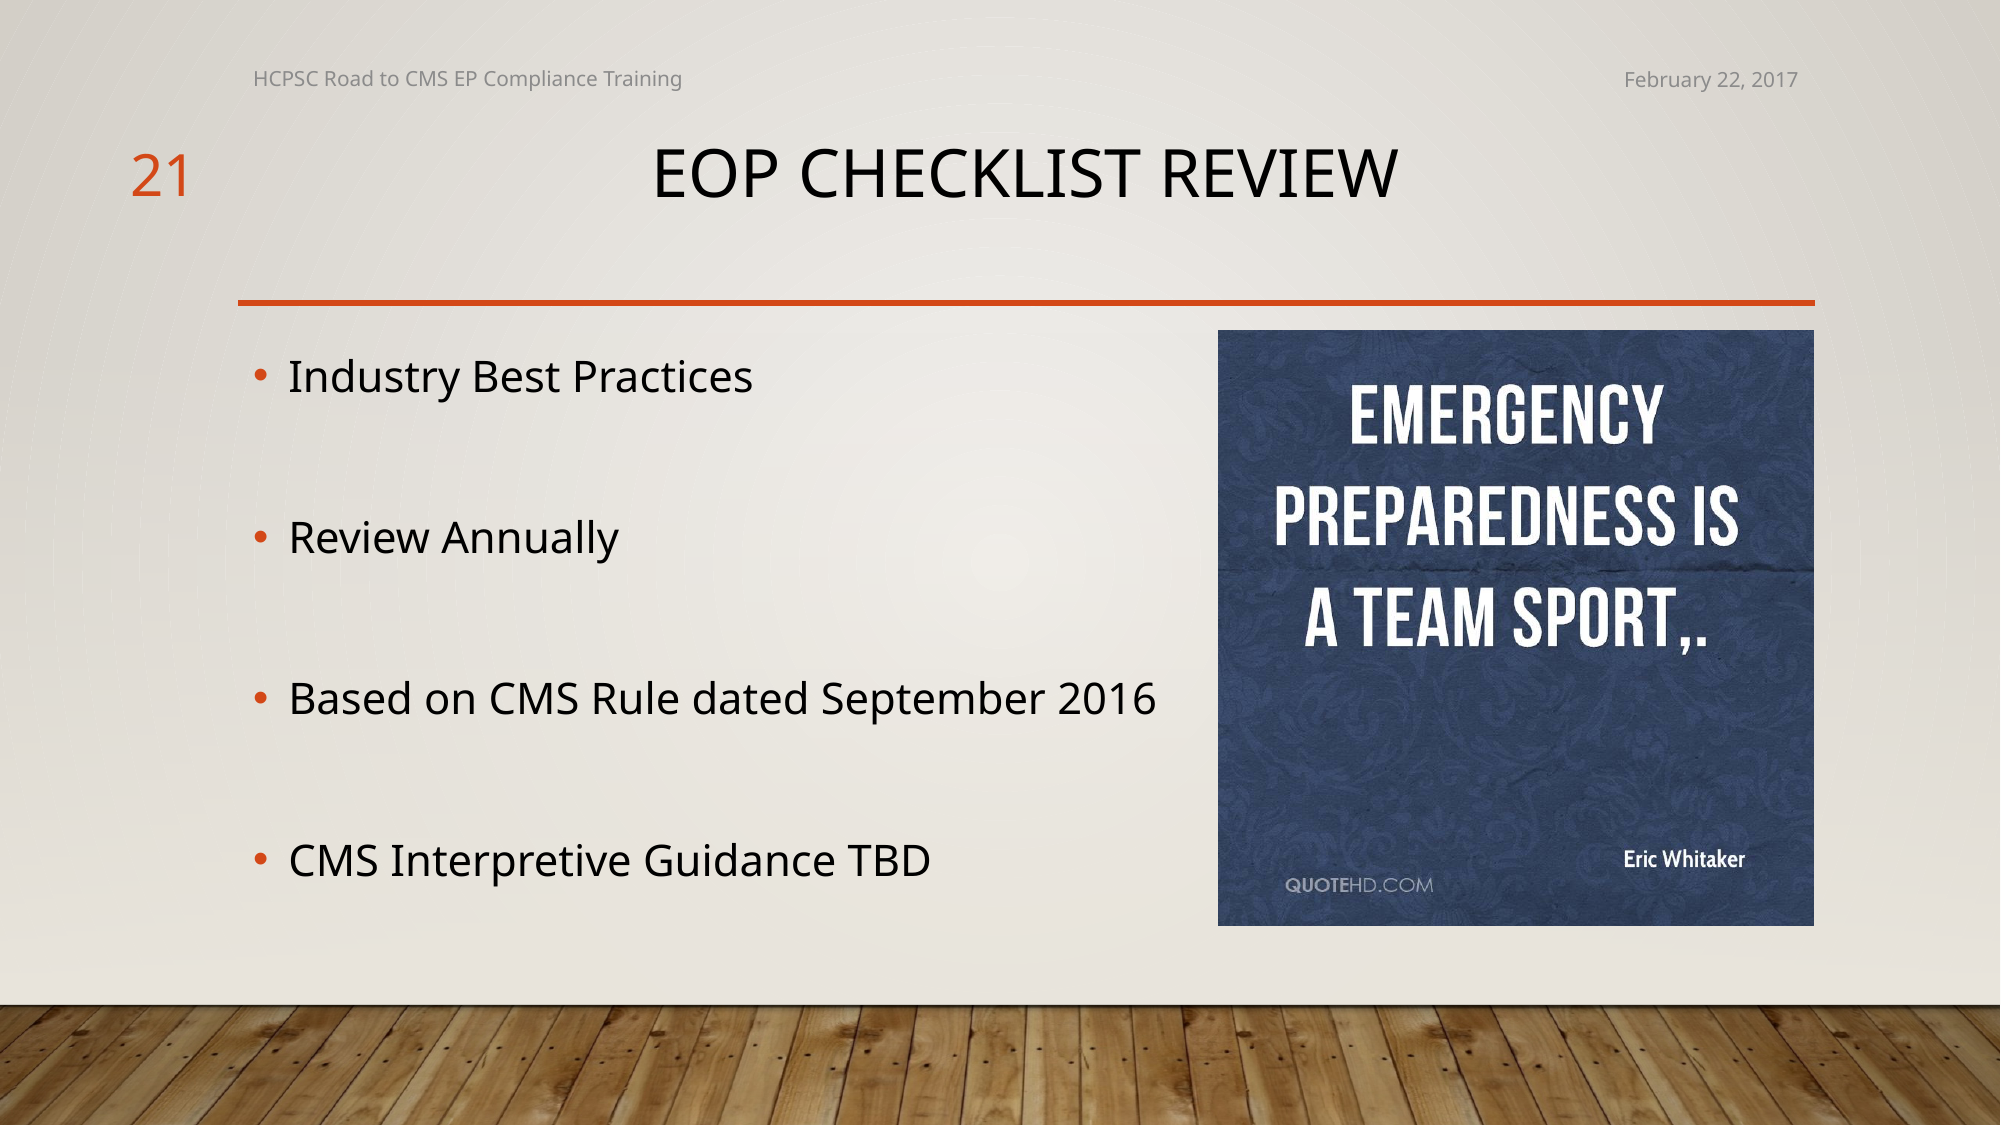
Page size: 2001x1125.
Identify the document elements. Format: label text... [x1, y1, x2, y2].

picture [0, 1005, 2000, 1125]
list Industry Best Practices Review Annually Based on CMS Rule dated September 2016 CMS Interpretive Guidance TBD [238, 330, 1218, 897]
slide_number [1239, 54, 1814, 105]
title EOP checklist Review [238, 131, 1814, 305]
slide_number 21 [78, 131, 212, 214]
footer HCPSC Road to CMS EP Compliance Training [238, 54, 1213, 105]
picture [1218, 330, 1814, 926]
